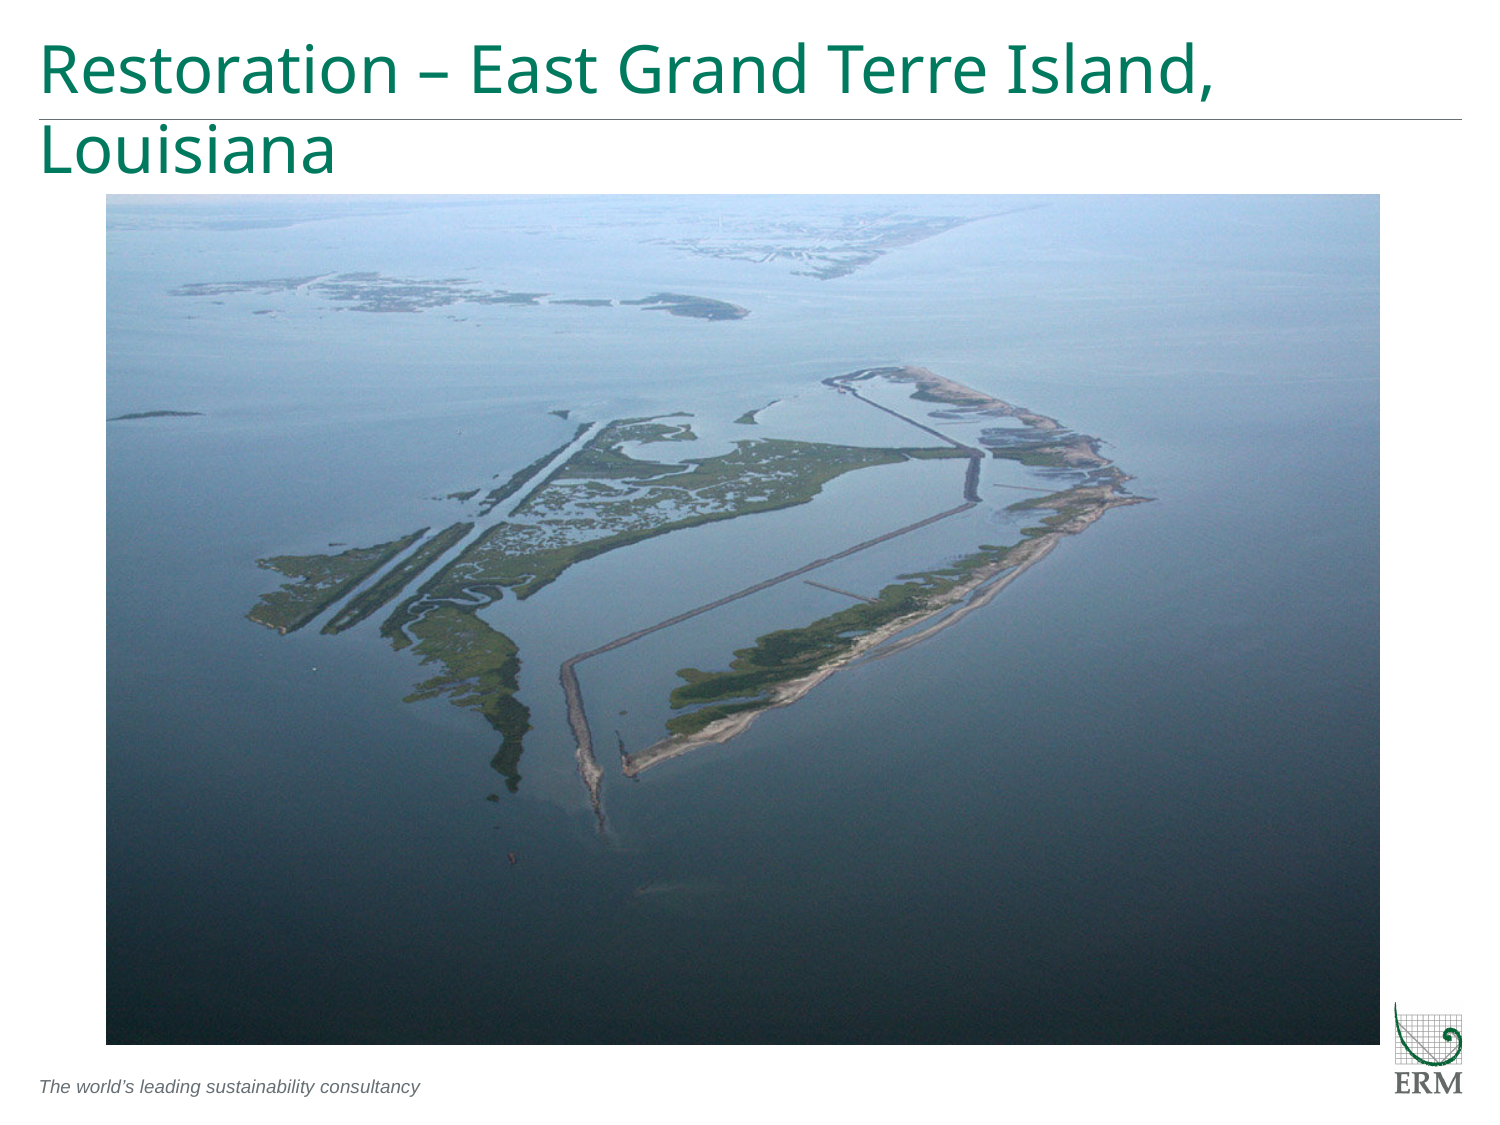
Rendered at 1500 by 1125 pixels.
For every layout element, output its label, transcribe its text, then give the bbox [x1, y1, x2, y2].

picture [106, 194, 1380, 1045]
picture [1393, 1001, 1464, 1095]
title Restoration – East Grand Terre Island, Louisiana [38, 26, 1463, 174]
